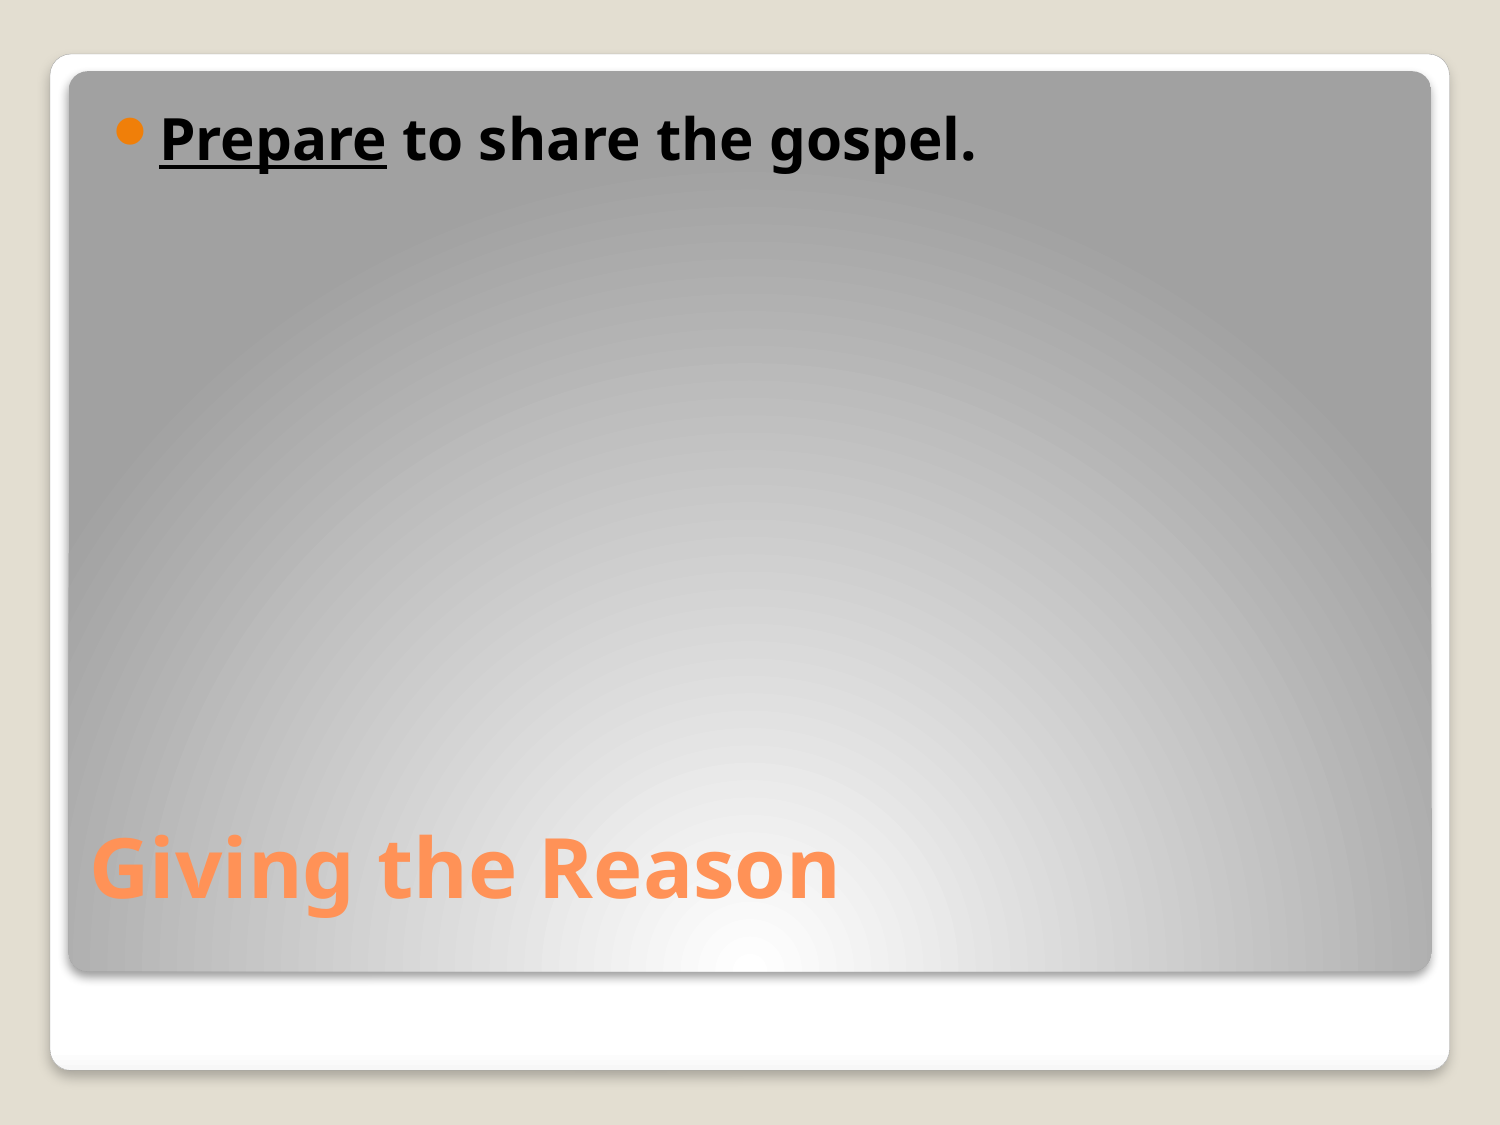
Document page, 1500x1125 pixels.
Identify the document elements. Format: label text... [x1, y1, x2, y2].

title Giving the Reason [75, 849, 1418, 1023]
list Prepare to share the gospel. [82, 86, 1425, 774]
